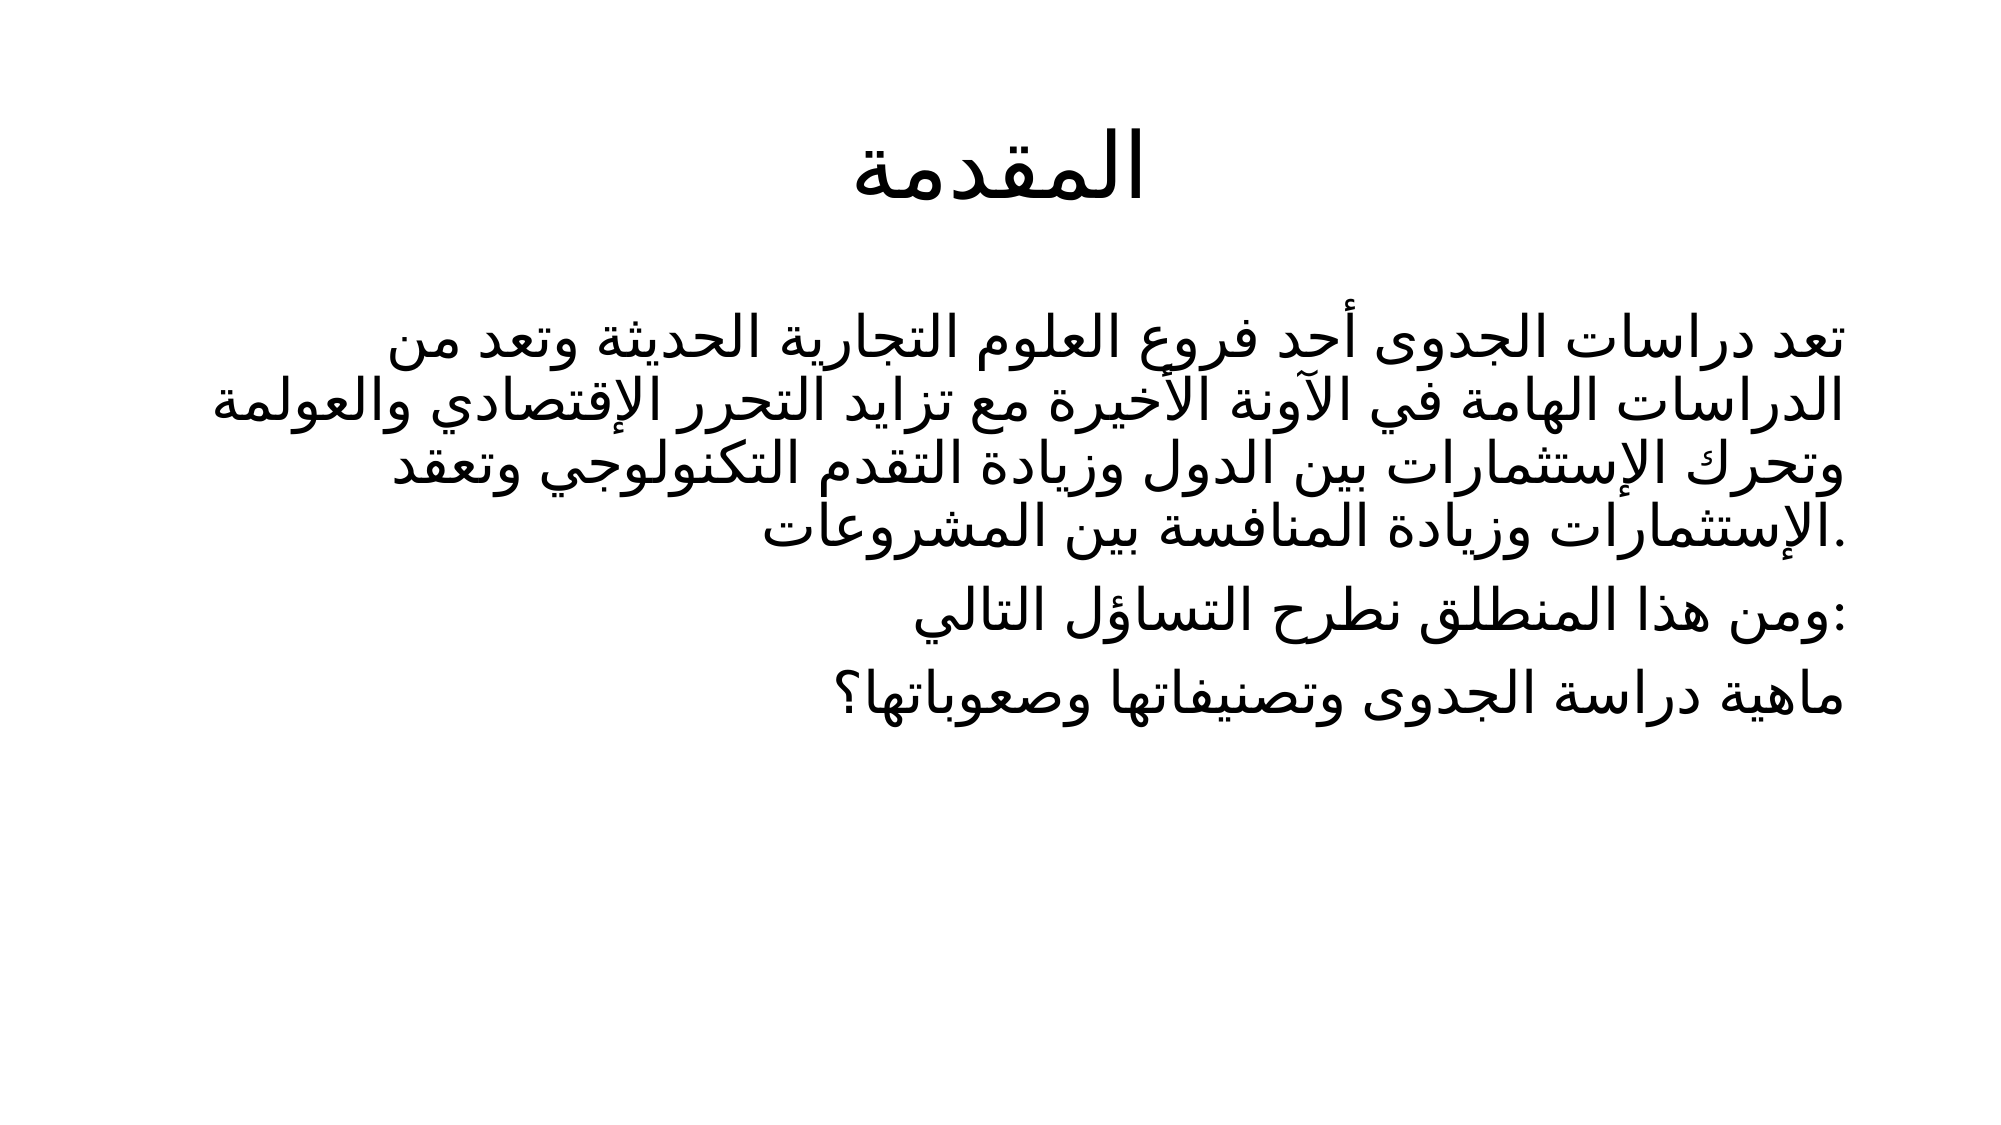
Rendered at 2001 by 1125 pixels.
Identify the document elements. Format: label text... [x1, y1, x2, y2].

list تعد دراسات الجدوى أحد فروع العلوم التجارية الحديثة وتعد من الدراسات الهامة في الآونة الأخيرة مع تزايد التحرر الإقتصادي والعولمة وتحرك الإستثمارات بين الدول وزيادة التقدم التكنولوجي وتعقد الإستثمارات وزيادة المنافسة بين المشروعات. ومن هذا المنطلق نطرح التساؤل التالي: ماهية دراسة الجدوى وتصنيفاتها وصعوباتها؟ [137, 299, 1863, 1014]
title المقدمة [137, 59, 1863, 278]
